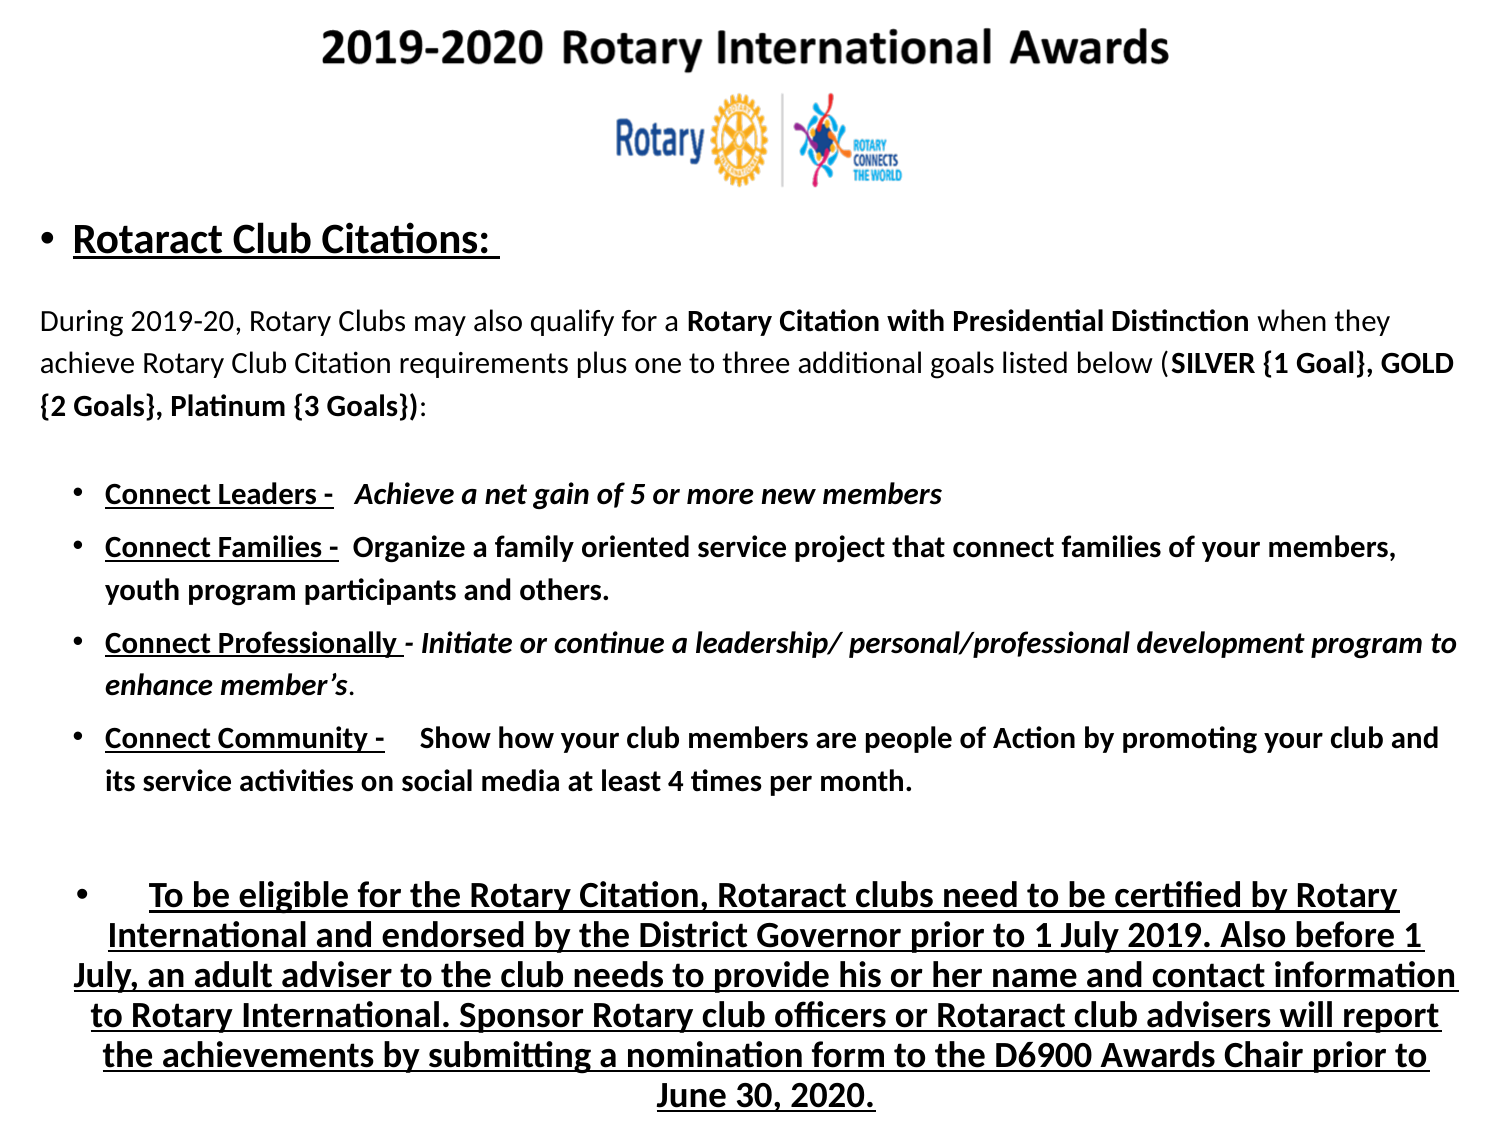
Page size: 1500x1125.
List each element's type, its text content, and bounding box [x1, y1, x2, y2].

picture [289, 0, 1258, 235]
list Rotaract Club Citations: During 2019-20, Rotary Clubs may also qualify for a Rotary Citation with Presidential Distinction when they achieve Rotary Club Citation requirements plus one to three additional goals listed below (SILVER {1 Goal}, GOLD {2 Goals}, Platinum {3 Goals}): Connect Leaders - Achieve a net gain of 5 or more new members Connect Families - Organize a family oriented service project that connect families of your members, youth program participants and others. Connect Professionally - Initiate or continue a leadership/ personal/professional development program to enhance member’s. Connect Community - Show how your club members are people of Action by promoting your club and its service activities on social media at least 4 times per month. To be eligible for the Rotary Citation, Rotaract clubs need to be certified by Rotary International and endorsed by the District Governor prior to 1 July 2019. Also before 1 July, an adult adviser to the club needs to provide his or her name and contact information to Rotary International. Sponsor Rotary club officers or Rotaract club advisers will report the achievements by submitting a nomination form to the D6900 Awards Chair prior to June 30, 2020. [24, 208, 1475, 1125]
